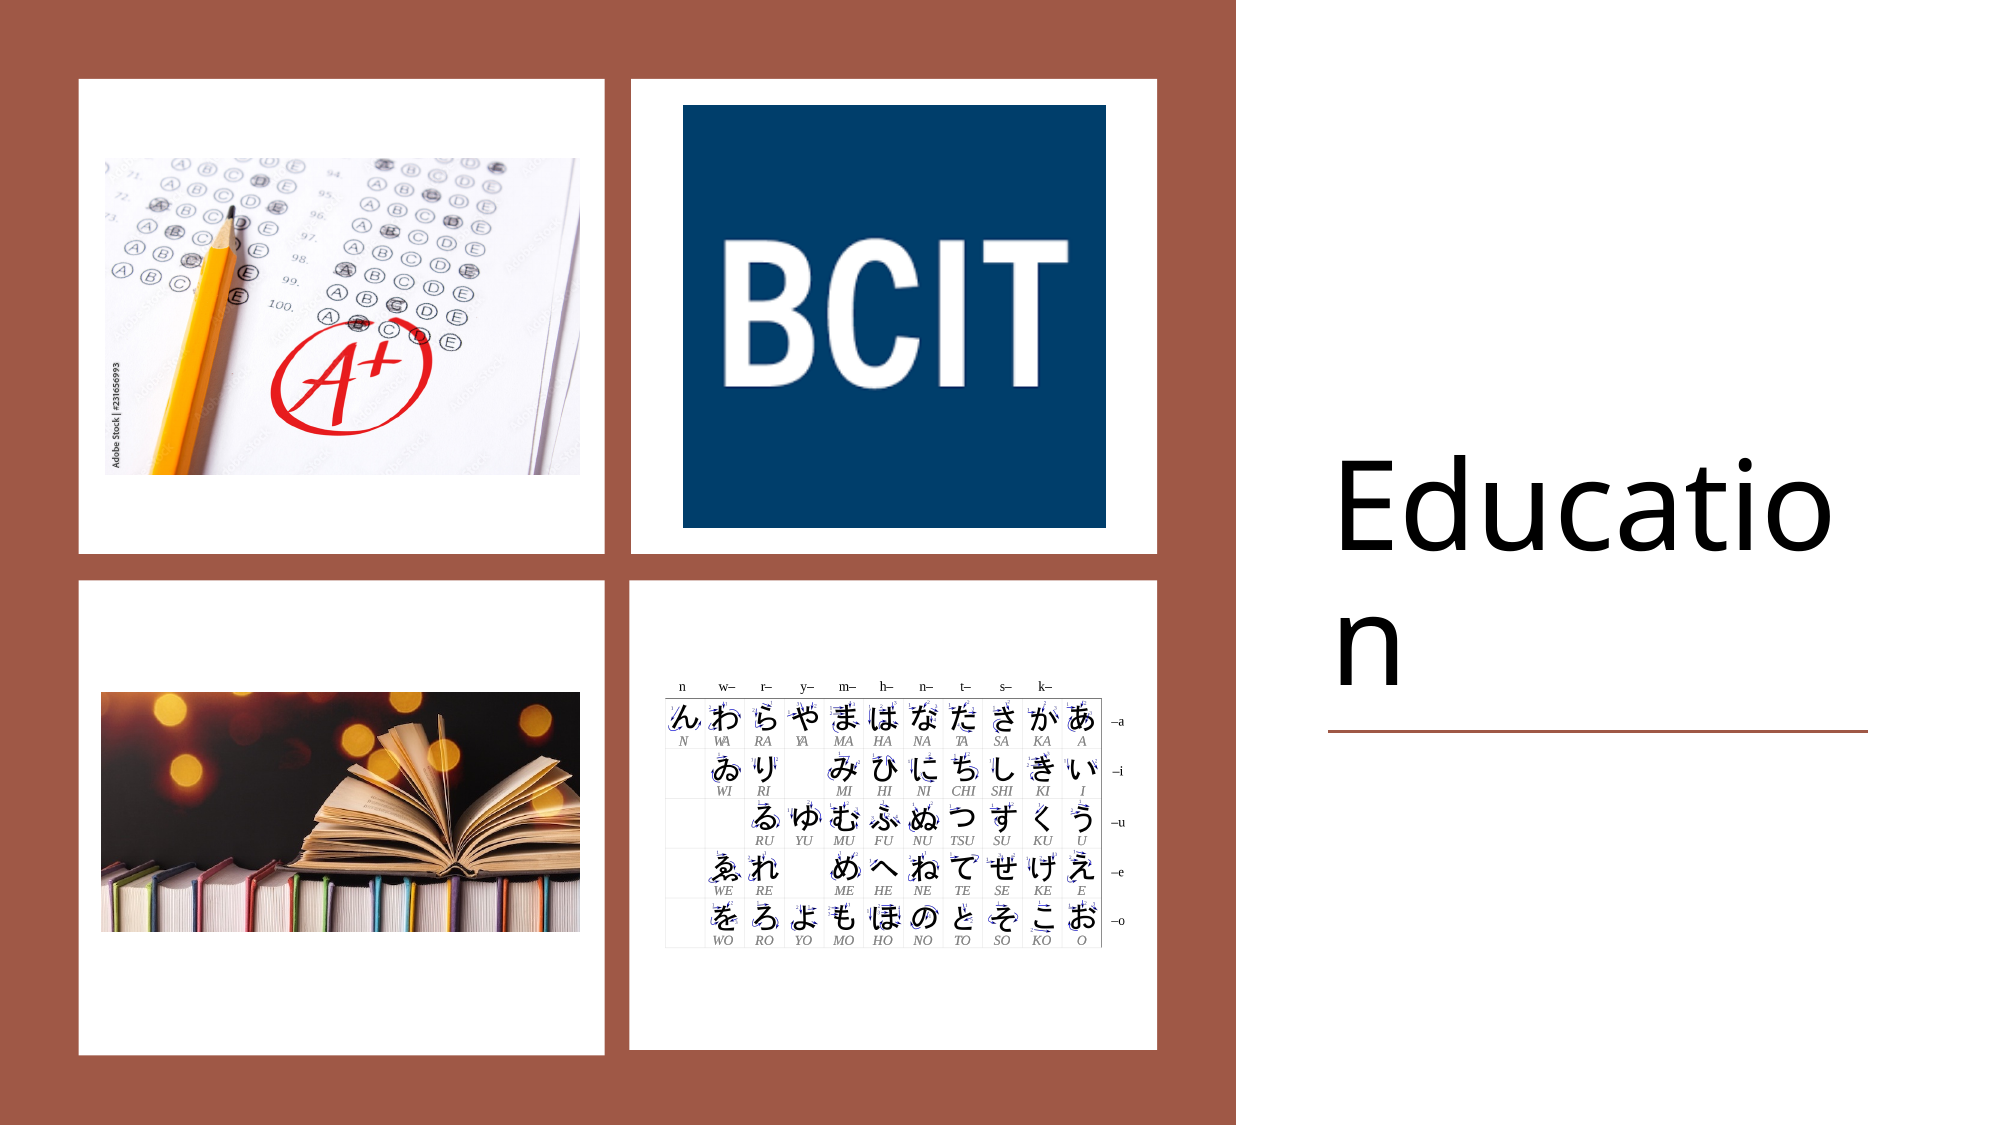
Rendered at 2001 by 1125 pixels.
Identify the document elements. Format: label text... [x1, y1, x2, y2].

text_box [78, 579, 606, 1057]
picture [655, 669, 1131, 958]
text_box [0, 0, 1237, 1125]
text_box [78, 78, 606, 555]
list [104, 158, 580, 475]
text_box [630, 78, 1158, 555]
picture [682, 105, 1106, 528]
text_box [628, 579, 1158, 1051]
title Education [1315, 78, 1923, 720]
picture [101, 692, 580, 932]
